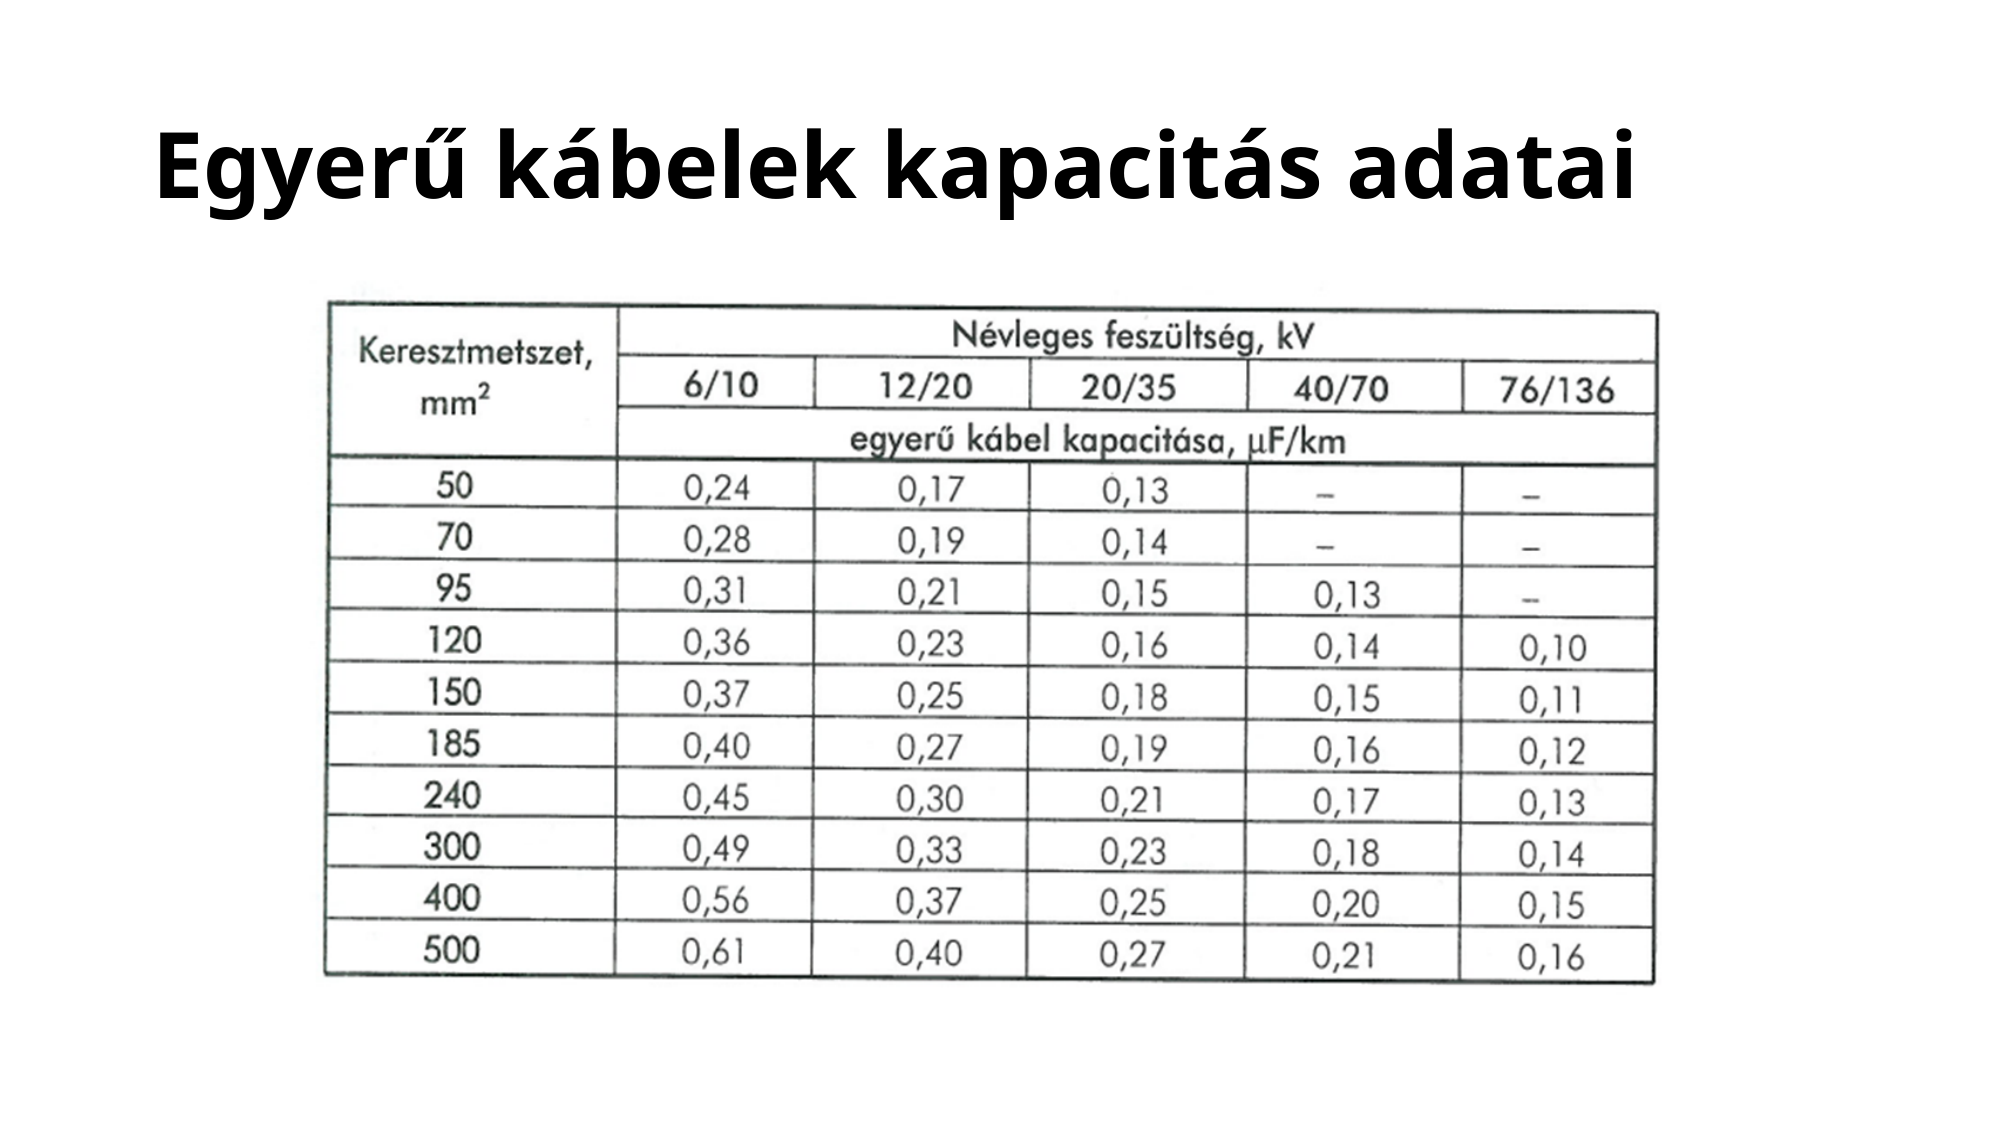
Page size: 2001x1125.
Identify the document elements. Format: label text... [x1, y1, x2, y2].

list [307, 277, 1672, 1006]
title Egyerű kábelek kapacitás adatai [137, 59, 1863, 278]
